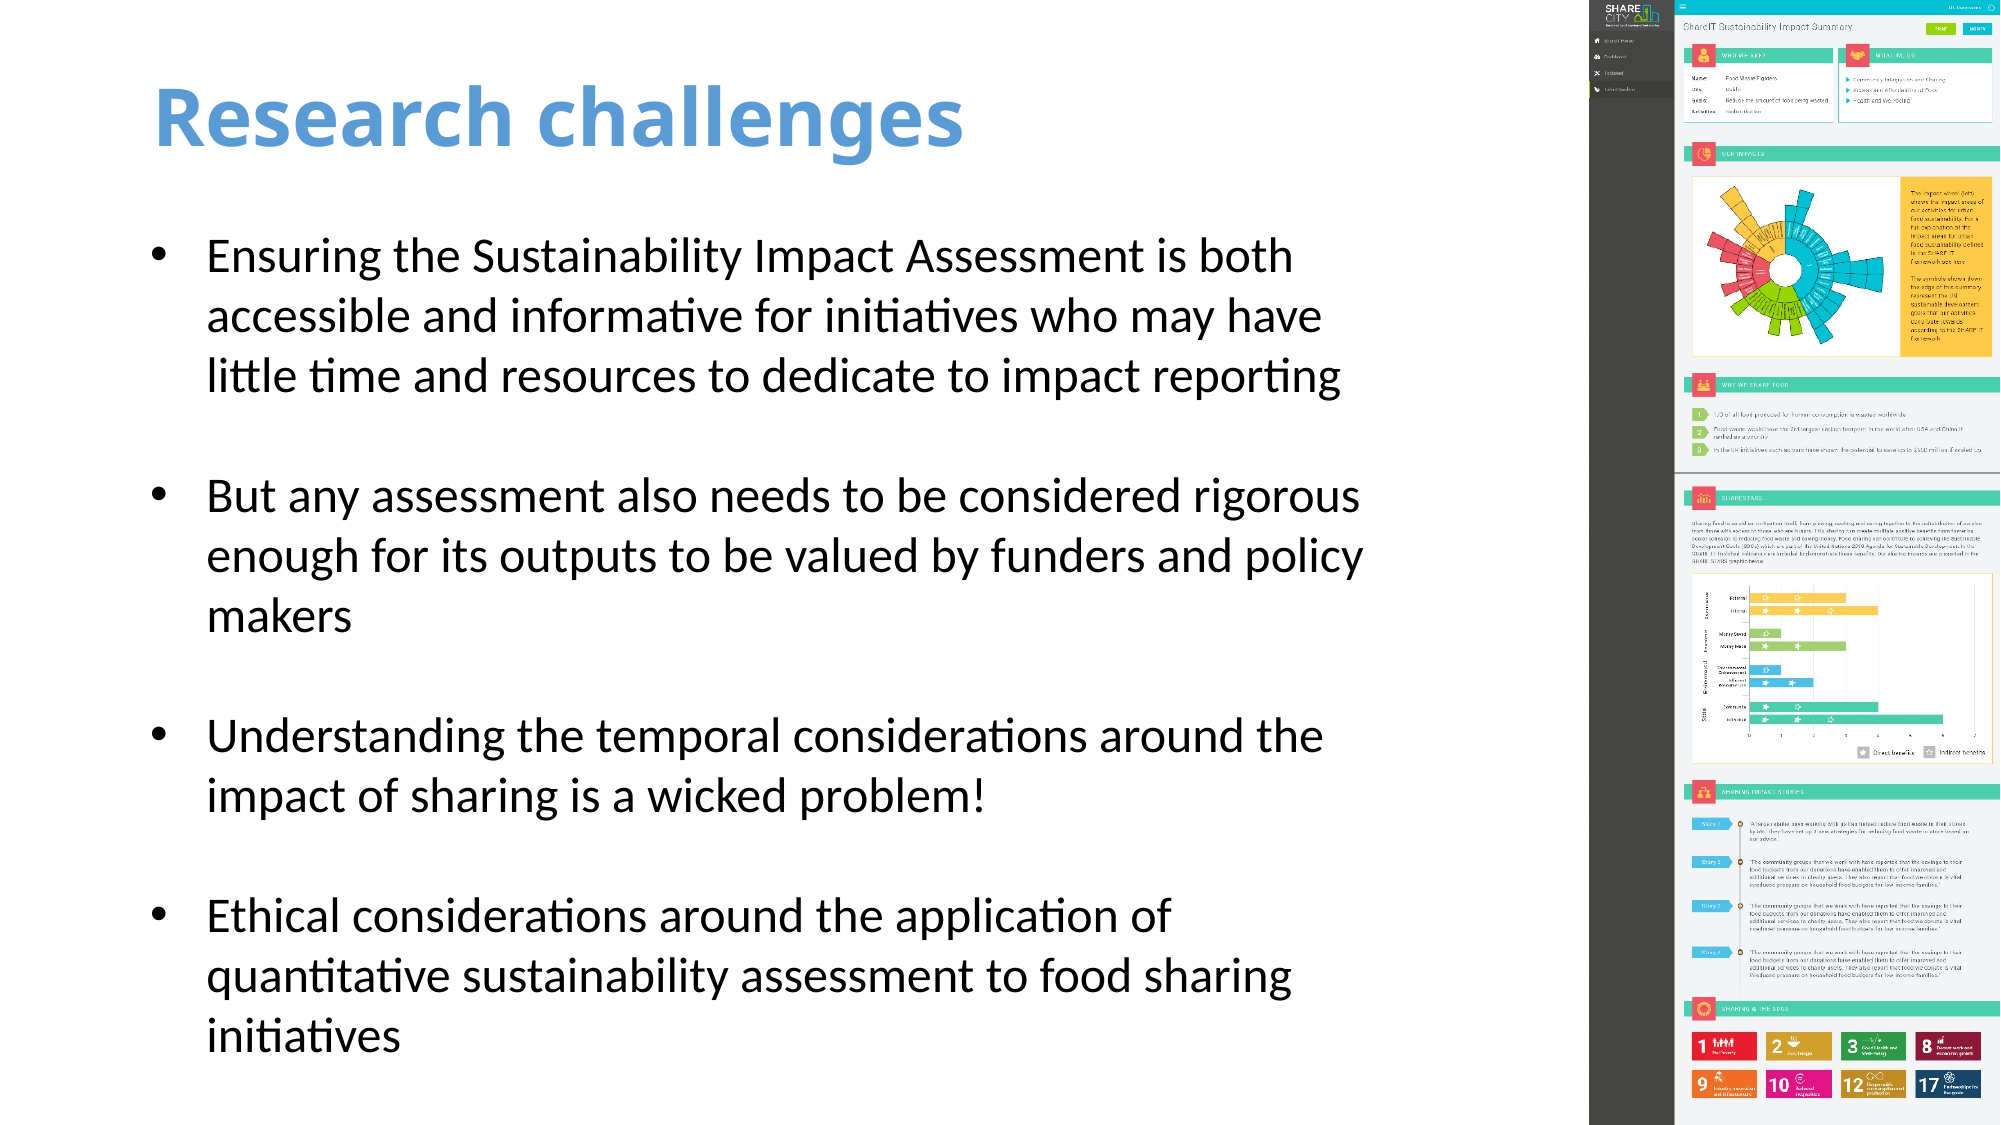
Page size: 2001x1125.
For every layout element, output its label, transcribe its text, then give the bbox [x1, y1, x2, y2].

picture [1589, 0, 2000, 1125]
title Research challenges [137, 59, 1589, 278]
text_box Ensuring the Sustainability Impact Assessment is both accessible and informative for initiatives who may have little time and resources to dedicate to impact reporting But any assessment also needs to be considered rigorous enough for its outputs to be valued by funders and policy makers Understanding the temporal considerations around the impact of sharing is a wicked problem! Ethical considerations around the application of quantitative sustainability assessment to food sharing initiatives [135, 215, 1401, 1071]
